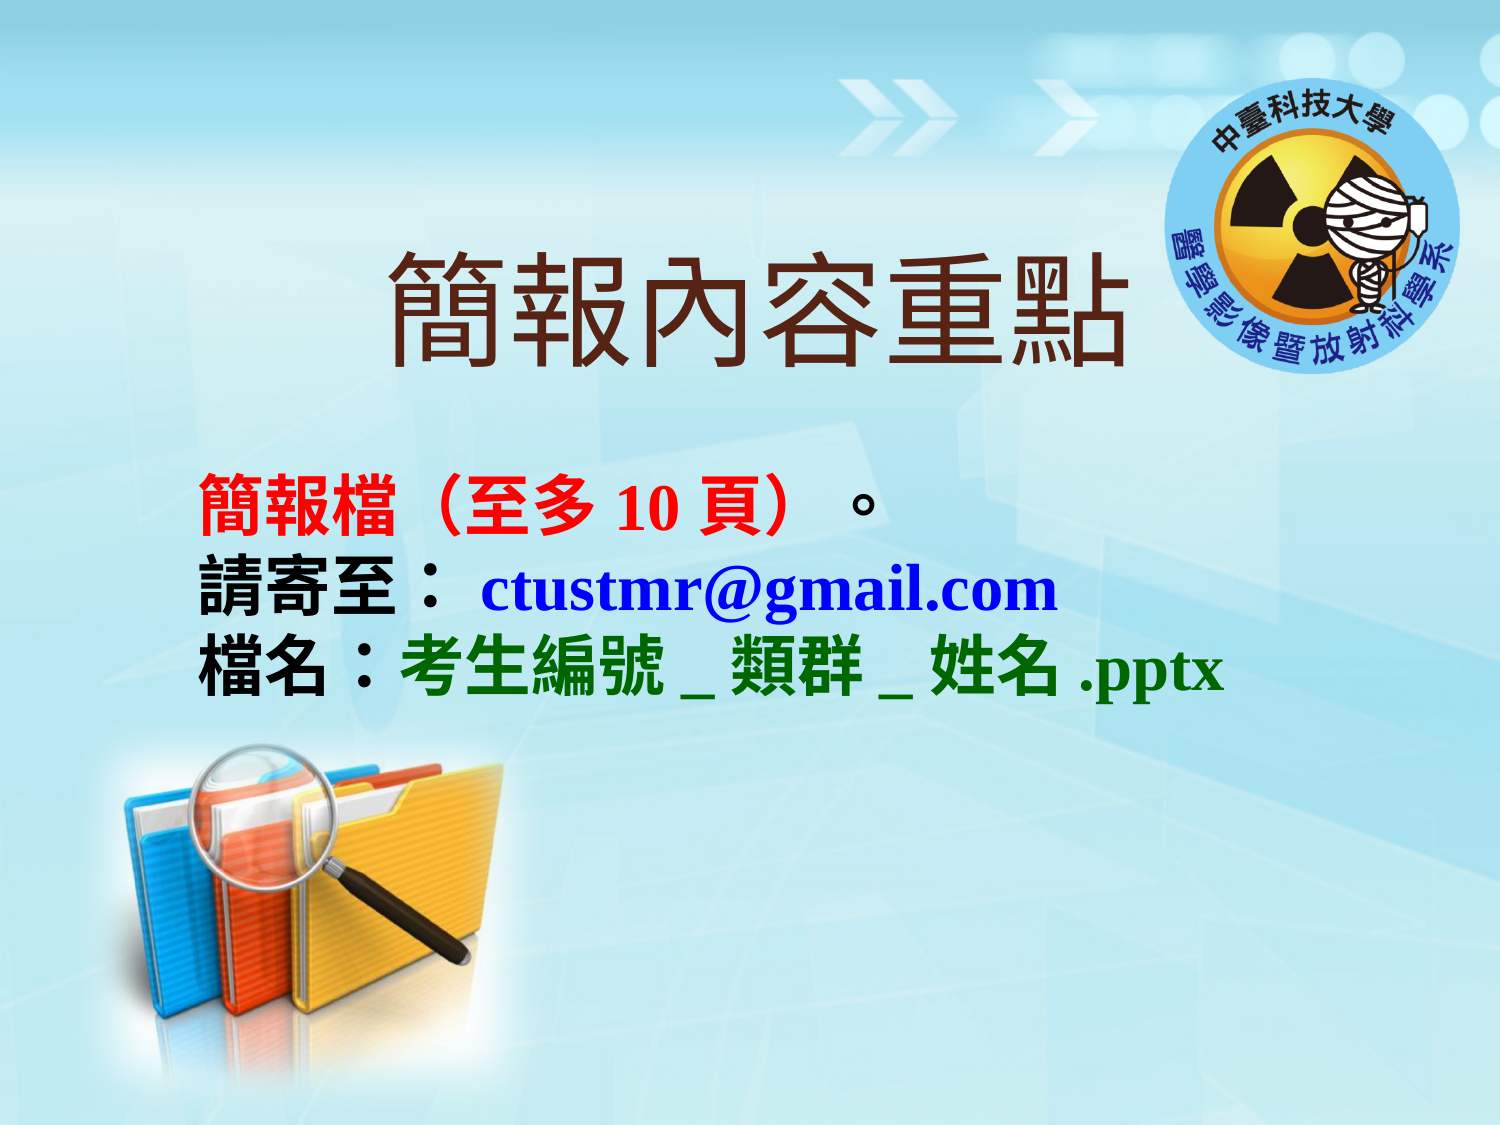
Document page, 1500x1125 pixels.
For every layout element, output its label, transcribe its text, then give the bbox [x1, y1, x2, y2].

picture [0, 0, 1500, 1125]
text_box 簡報檔（至多10頁）。 請寄至：ctustmr@gmail.com 檔名：考生編號_類群_姓名.pptx [183, 456, 1353, 711]
title 簡報內容重點 [310, 148, 1190, 391]
